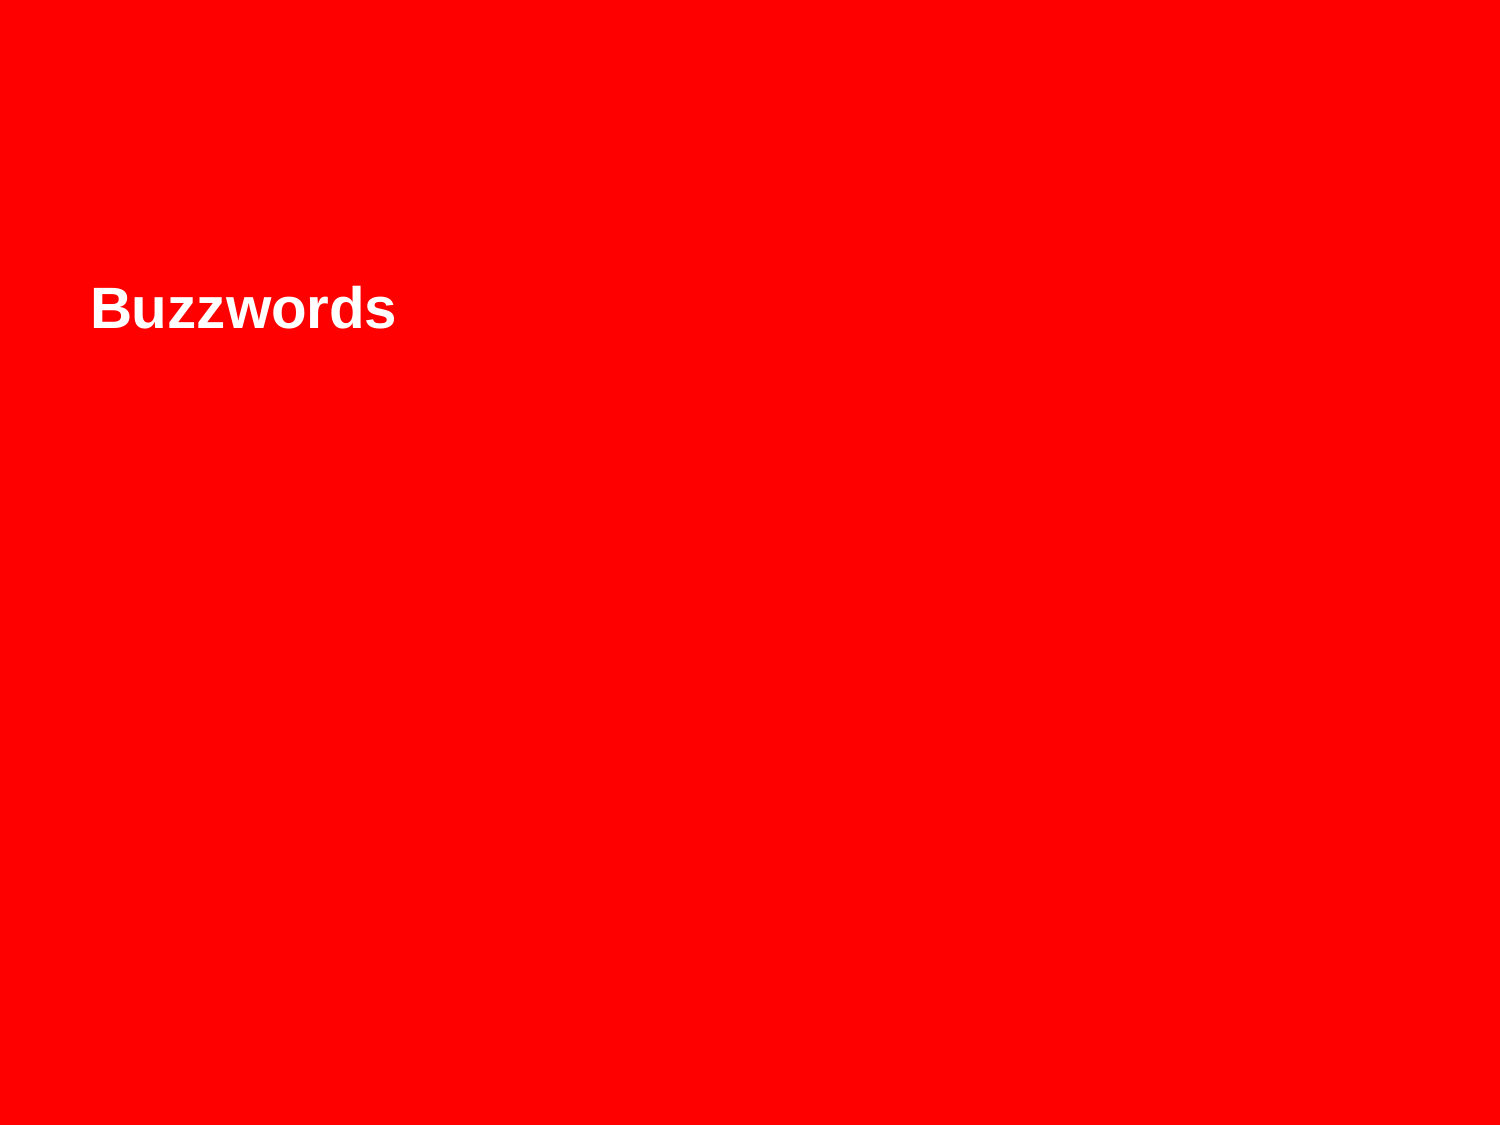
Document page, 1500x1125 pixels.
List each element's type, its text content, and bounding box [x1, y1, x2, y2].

list Buzzwords [75, 262, 1425, 1005]
